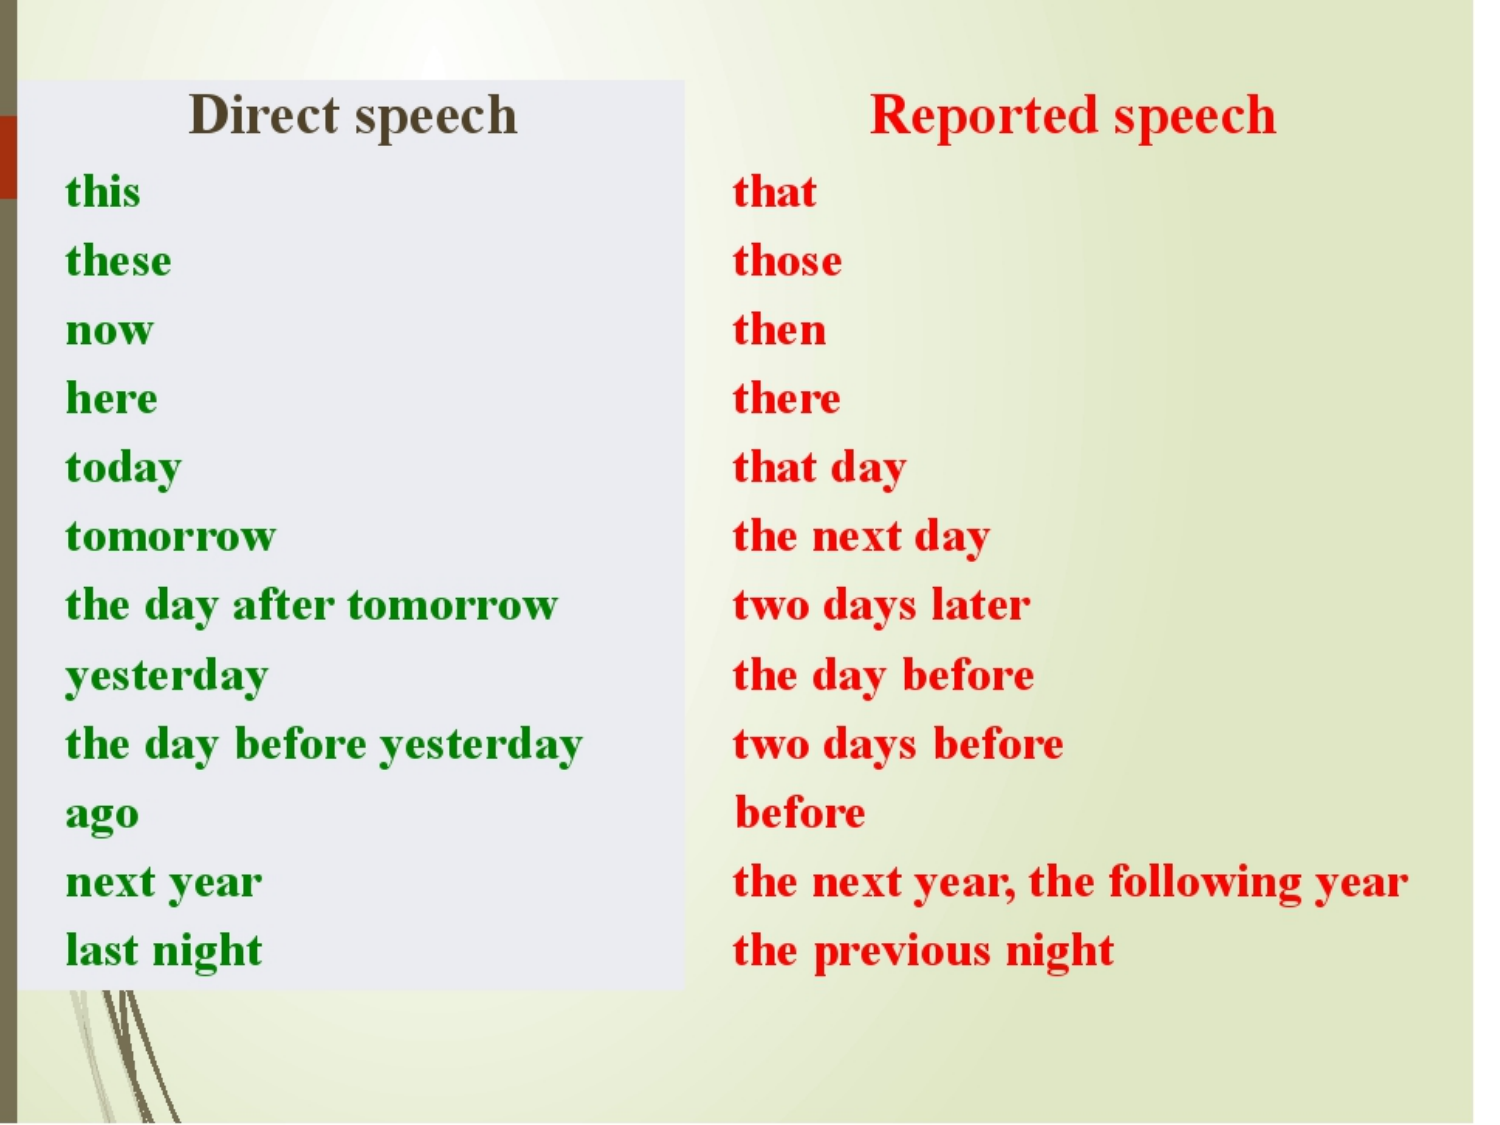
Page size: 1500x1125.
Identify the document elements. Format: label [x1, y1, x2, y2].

list [0, 0, 1476, 1125]
